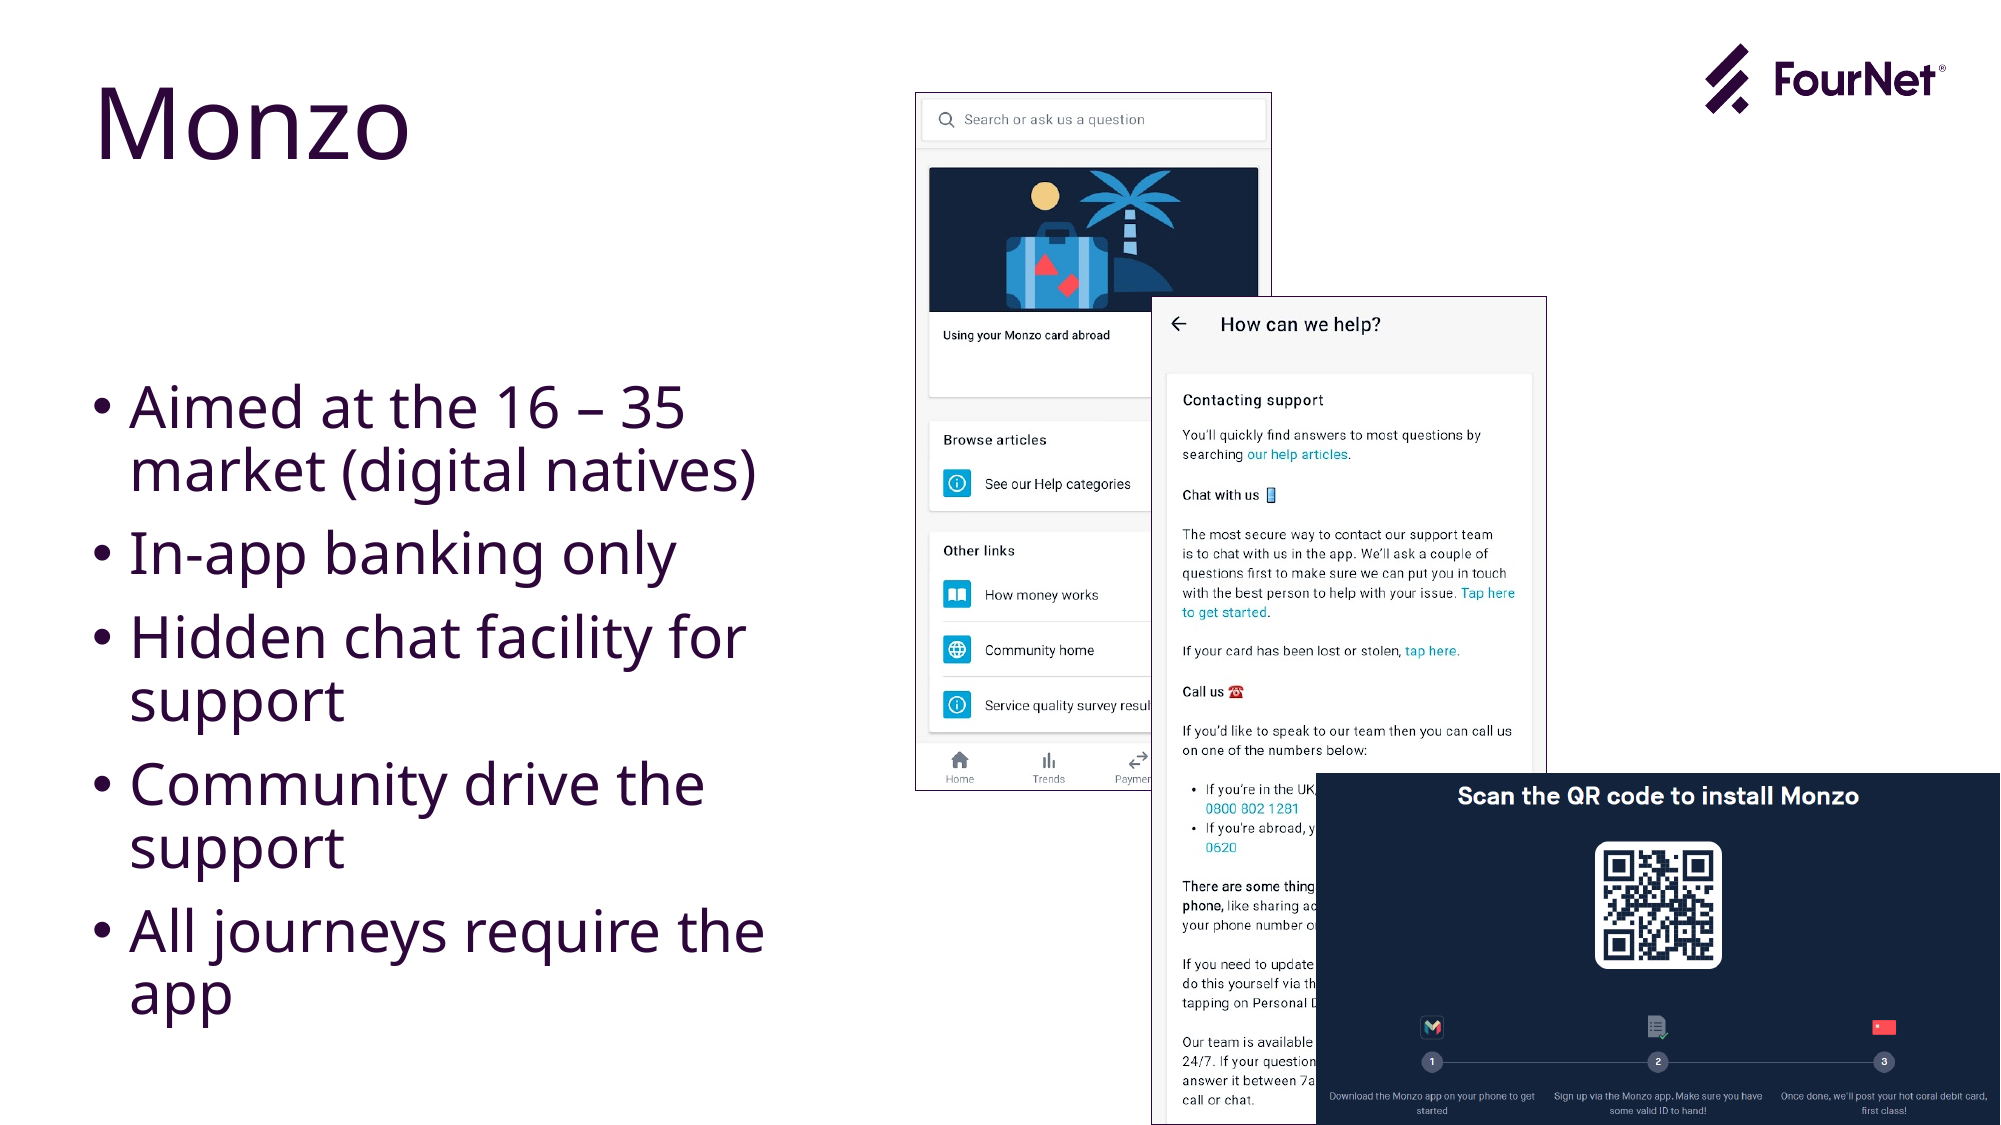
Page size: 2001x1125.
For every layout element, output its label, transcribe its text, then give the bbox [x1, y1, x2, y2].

picture [1705, 43, 1946, 114]
list Aimed at the 16 – 35 market (digital natives) In-app banking only Hidden chat facility for support Community drive the support All journeys require the app [77, 370, 849, 1018]
picture [915, 92, 2000, 1125]
list Monzo [77, 65, 1894, 191]
